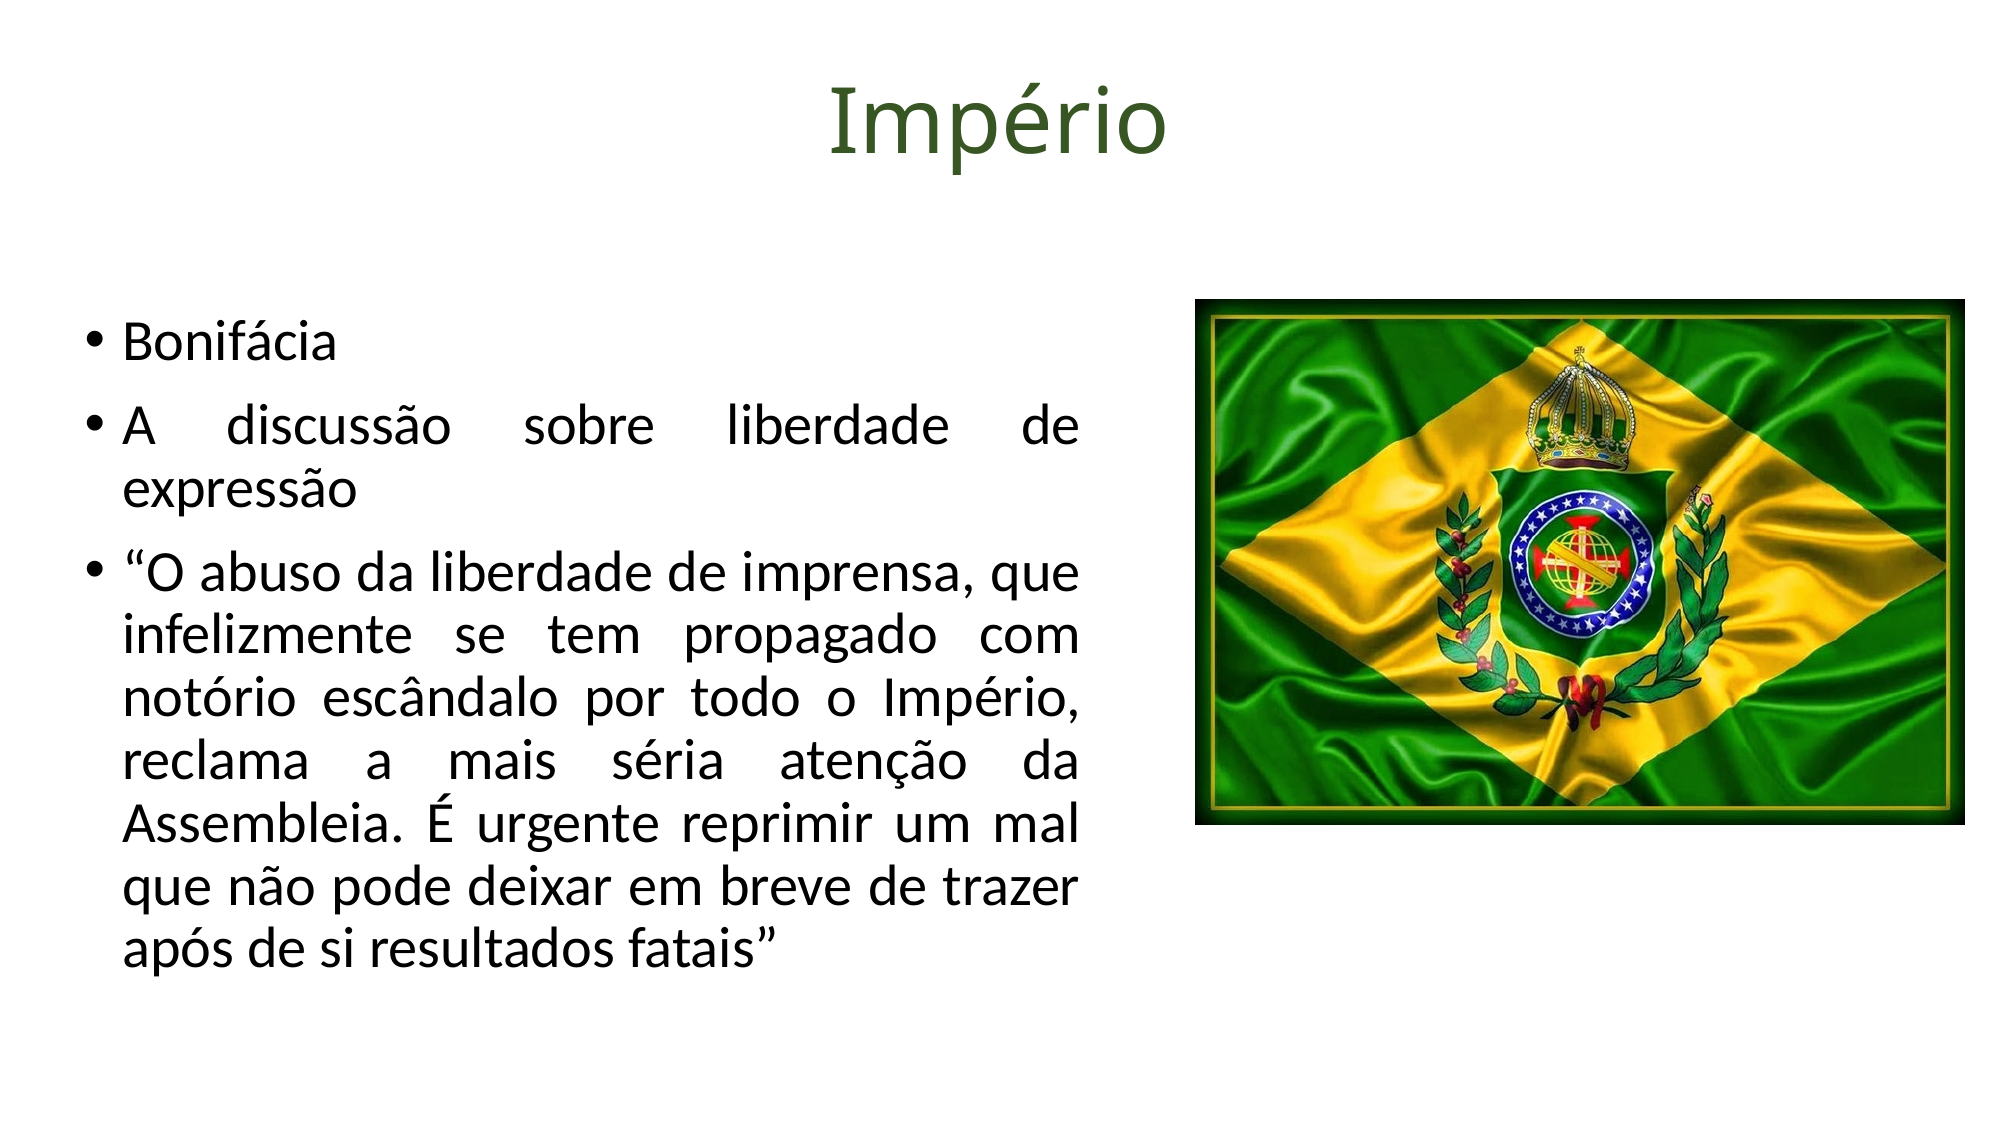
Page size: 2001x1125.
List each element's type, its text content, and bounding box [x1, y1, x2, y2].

picture [1195, 299, 1965, 825]
title Império [137, 59, 1863, 187]
list Bonifácia A discussão sobre liberdade de expressão “O abuso da liberdade de imprensa, que infelizmente se tem propagado com notório escândalo por todo o Império, reclama a mais séria atenção da Assembleia. É urgente reprimir um mal que não pode deixar em breve de trazer após de si resultados fatais” [69, 212, 1097, 1014]
